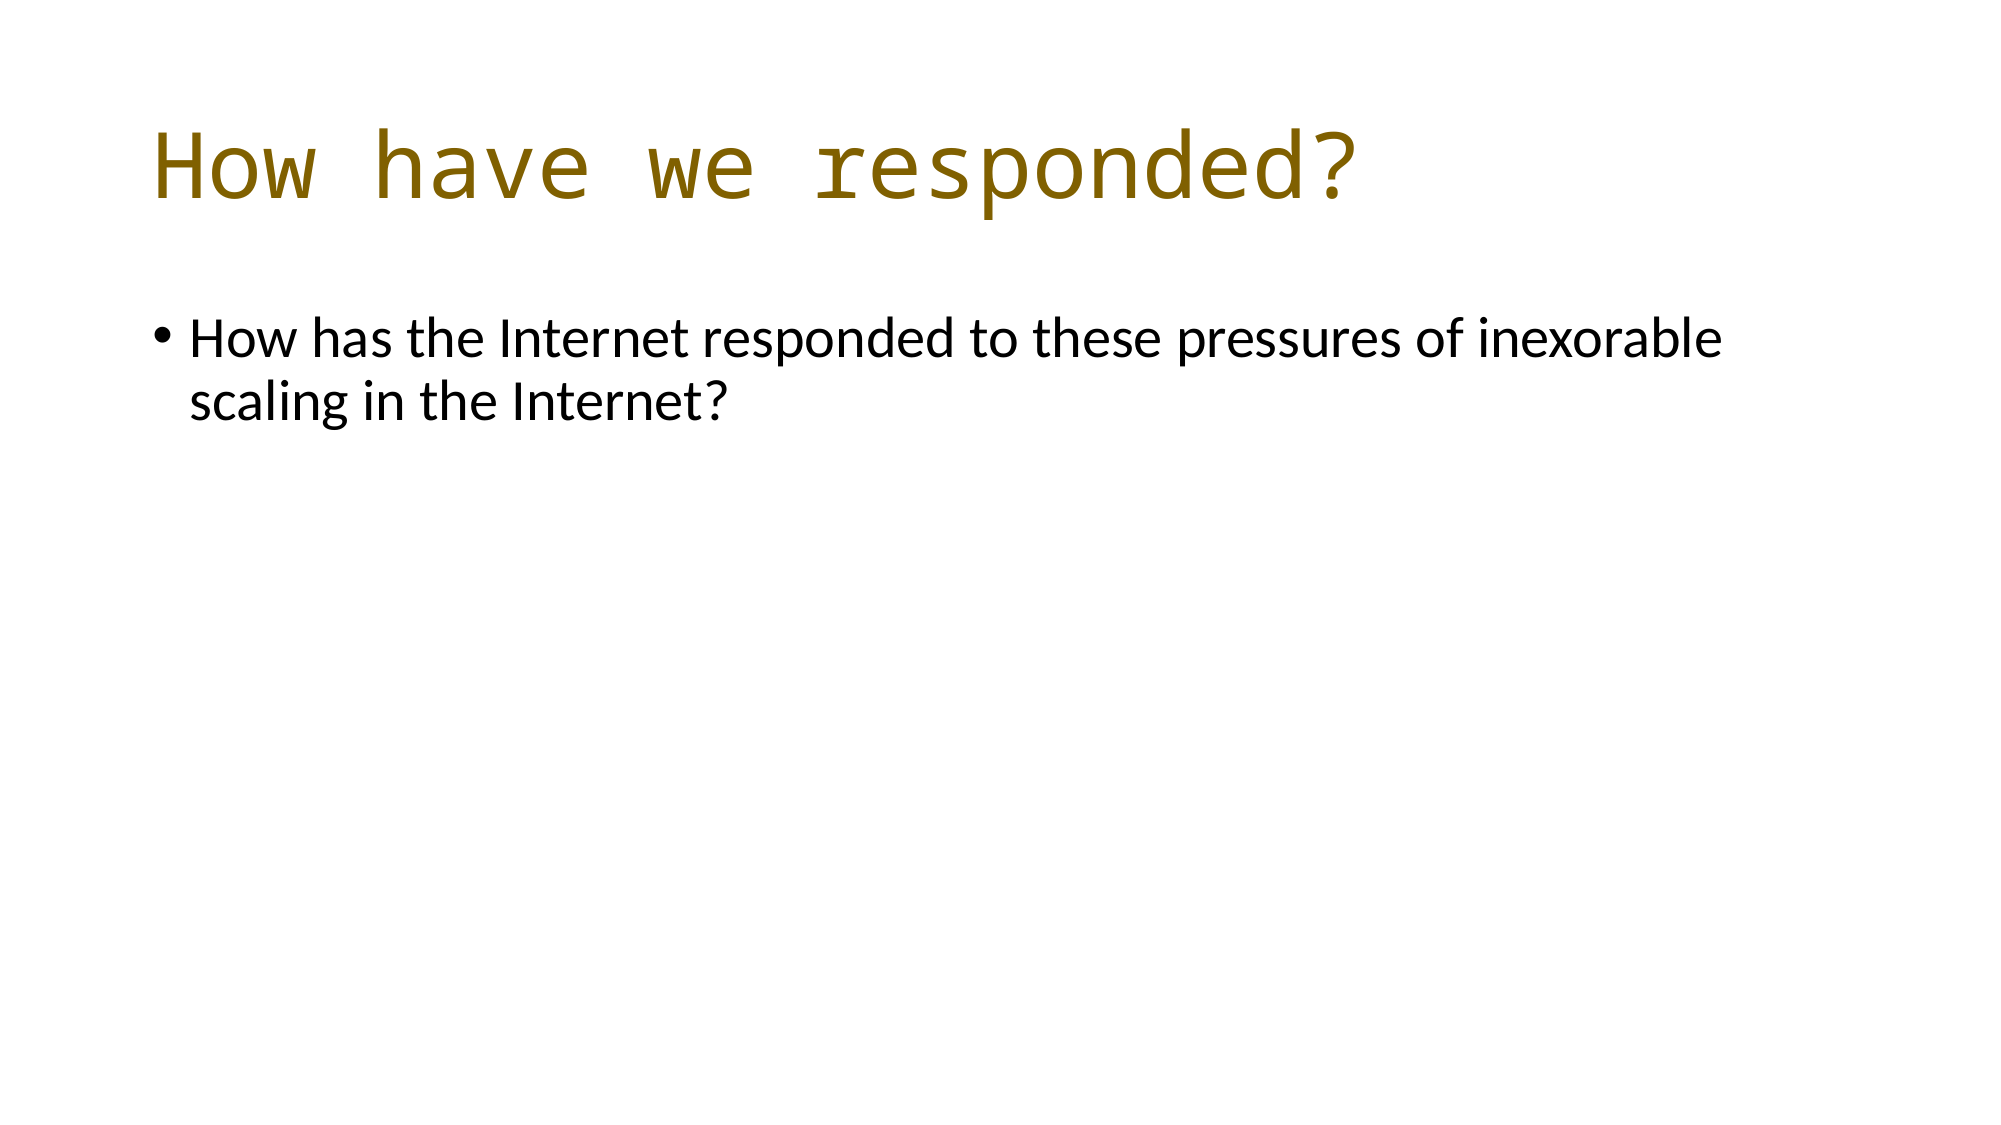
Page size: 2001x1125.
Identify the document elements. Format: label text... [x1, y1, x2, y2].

list How has the Internet responded to these pressures of inexorable scaling in the Internet? [137, 299, 1863, 1014]
title How have we responded? [137, 59, 1863, 278]
